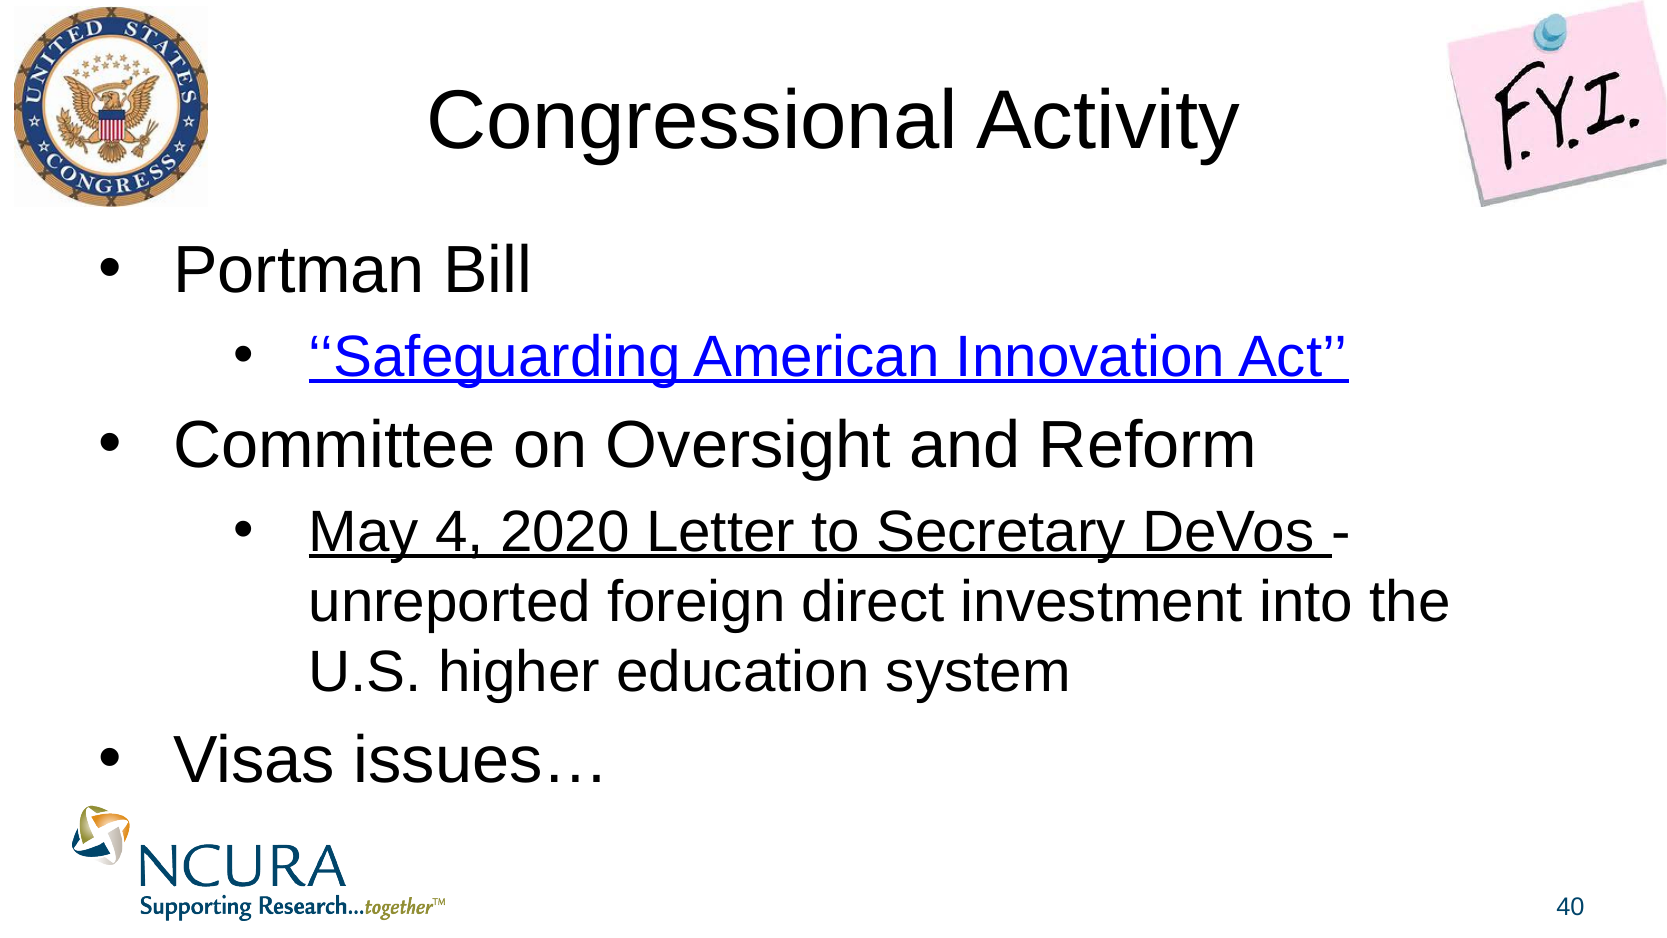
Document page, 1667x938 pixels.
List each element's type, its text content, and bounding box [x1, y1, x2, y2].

title Congressional Activity [213, 37, 1441, 194]
picture [1446, 0, 1667, 208]
picture [14, 6, 208, 207]
list Portman Bill ‘‘Safeguarding American Innovation Act’’ Committee on Oversight and Reform May 4, 2020 Letter to Secretary DeVos - unreported foreign direct investment into the U.S. higher education system Visas issues… [83, 218, 1584, 838]
slide_number 40 [1487, 870, 1585, 921]
picture [72, 805, 445, 921]
